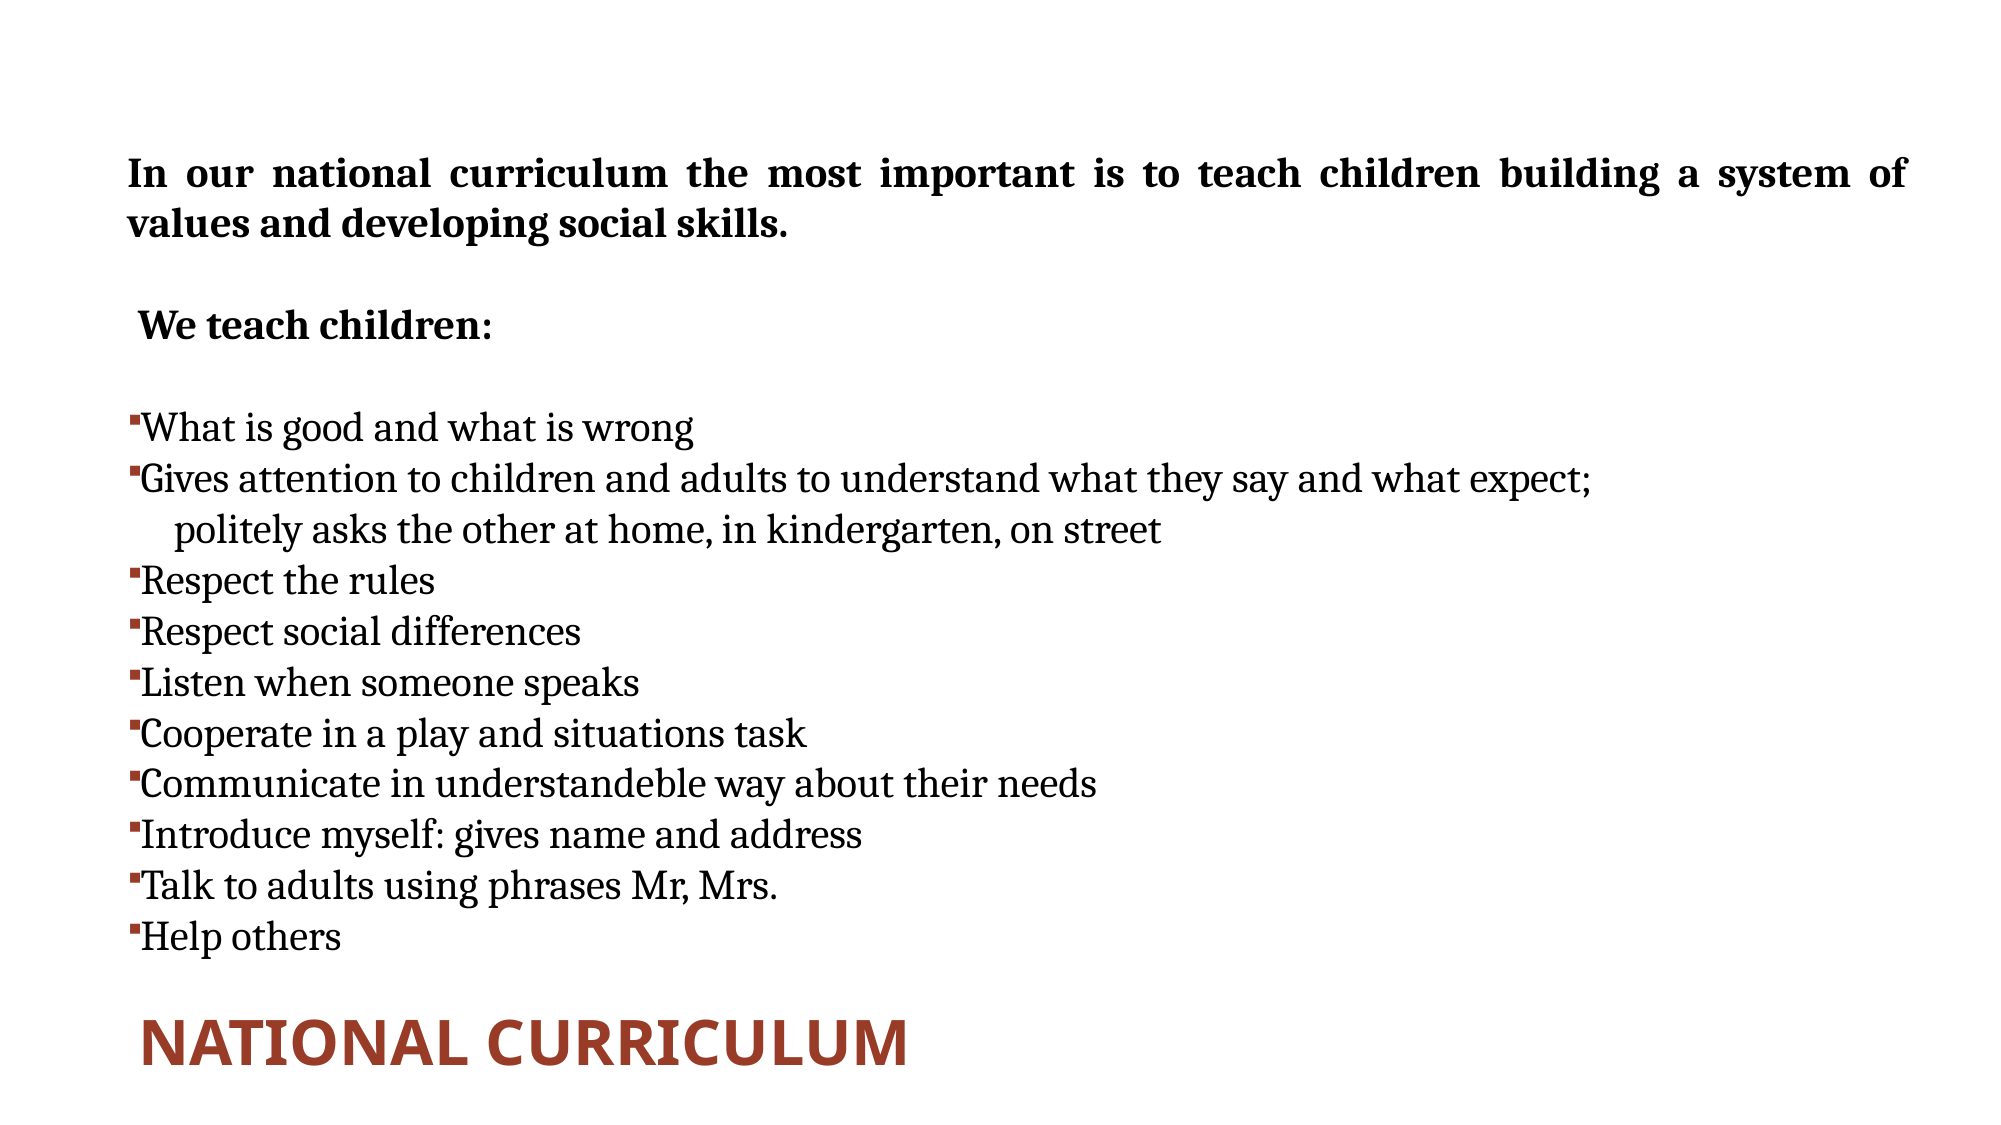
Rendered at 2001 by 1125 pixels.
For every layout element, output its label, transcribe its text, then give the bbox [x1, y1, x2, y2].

list In our national curriculum the most important is to teach children building a system of values and developing social skills. We teach children: What is good and what is wrong Gives attention to children and adults to understand what they say and what expect; politely asks the other at home, in kindergarten, on street Respect the rules Respect social differences Listen when someone speaks Cooperate in a play and situations task Communicate in understandeble way about their needs Introduce myself: gives name and address Talk to adults using phrases Mr, Mrs. Help others [112, 86, 1922, 969]
title NATIONAL CURRICULUM [123, 994, 1524, 1086]
